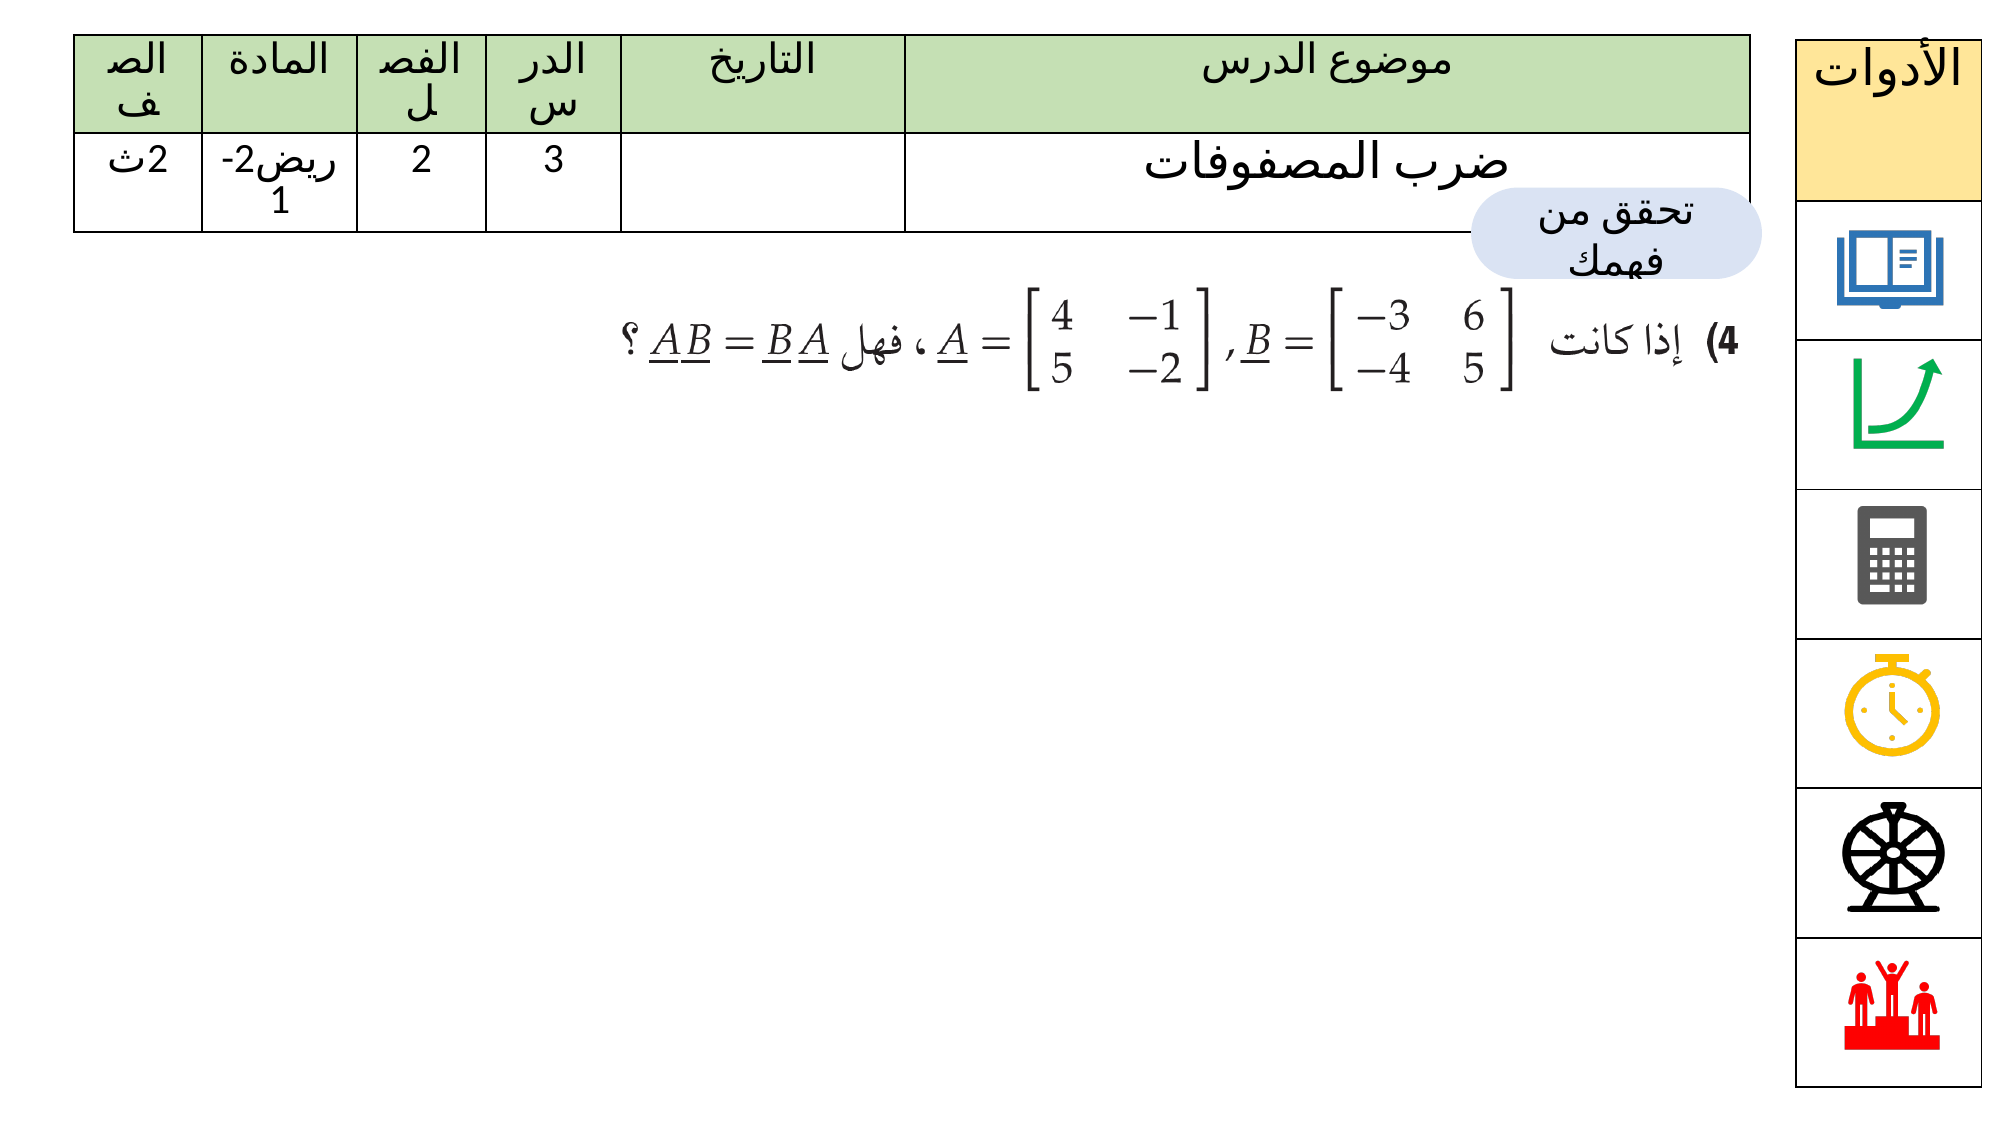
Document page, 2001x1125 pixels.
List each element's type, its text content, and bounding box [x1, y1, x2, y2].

picture [1833, 496, 1951, 614]
picture [1835, 340, 1962, 467]
text_box تحقق من فهمك [1470, 186, 1764, 279]
picture [1827, 802, 1961, 912]
picture [1832, 211, 1948, 327]
picture [604, 279, 1763, 401]
picture [1835, 948, 1949, 1062]
picture [1825, 642, 1959, 768]
